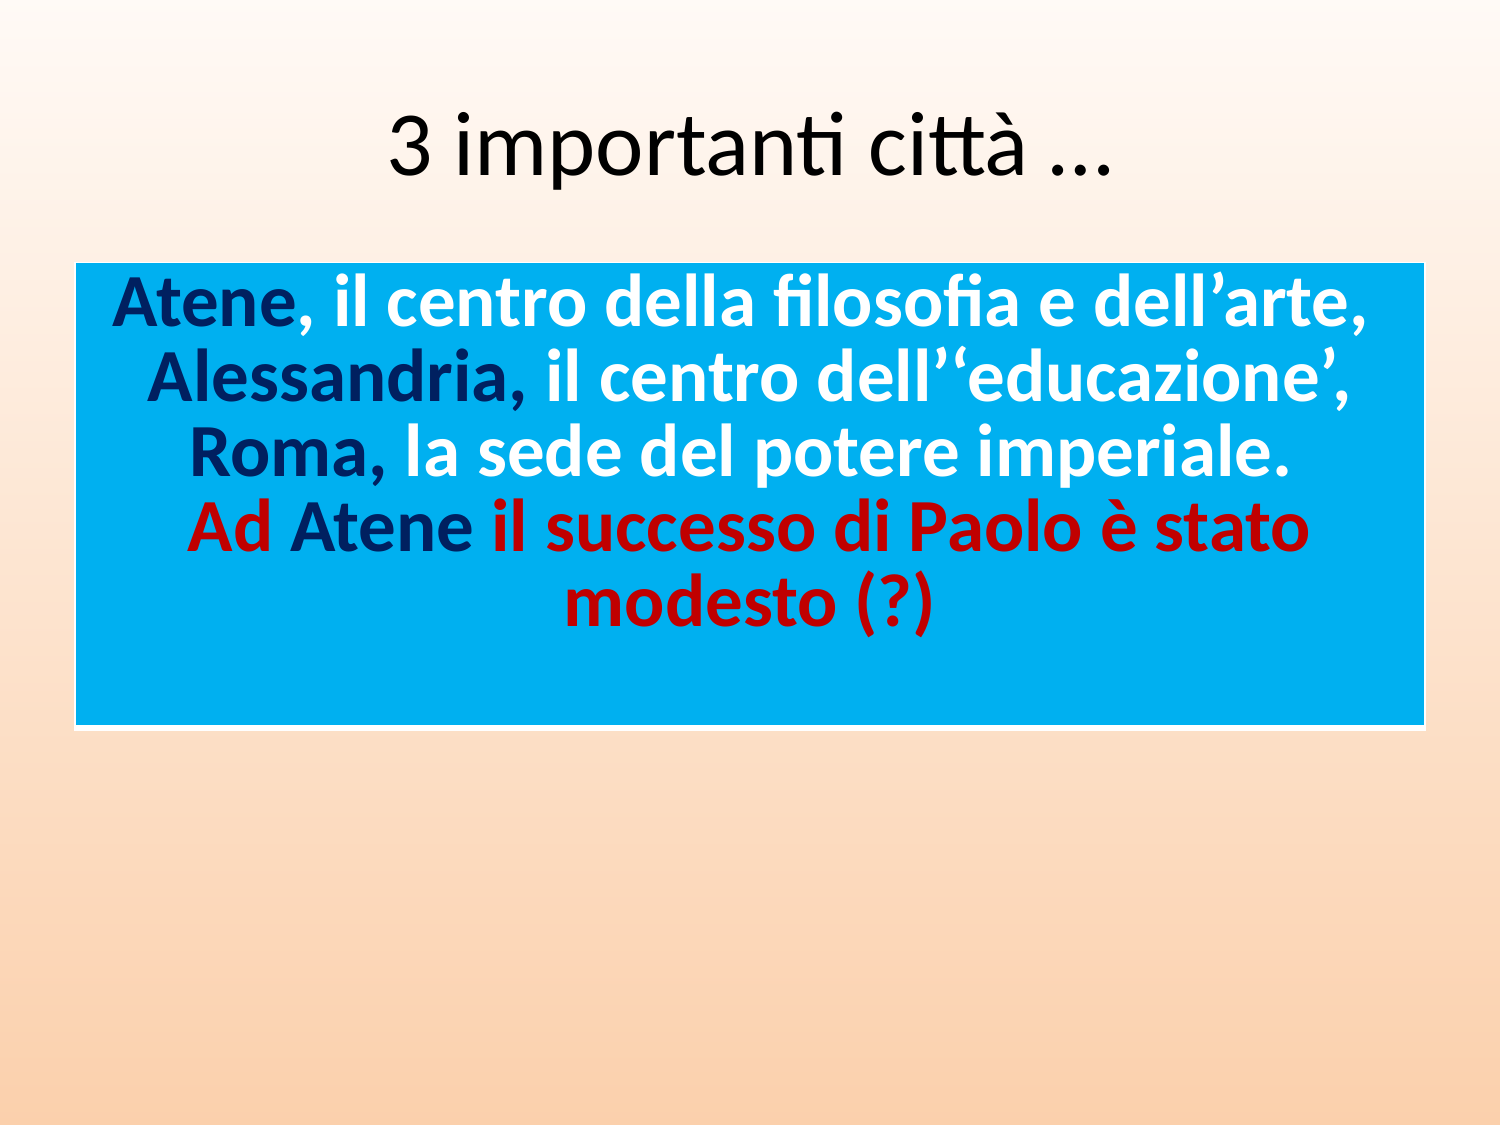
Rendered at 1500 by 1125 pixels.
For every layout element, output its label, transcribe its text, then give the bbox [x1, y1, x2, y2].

table_header Atene, il centro della filosofia e dell’arte, Alessandria, il centro dell’‘educazione’, Roma, la sede del potere imperiale. Ad Atene il successo di Paolo è stato modesto (?) [76, 263, 1424, 725]
title 3 importanti città … [75, 45, 1425, 233]
